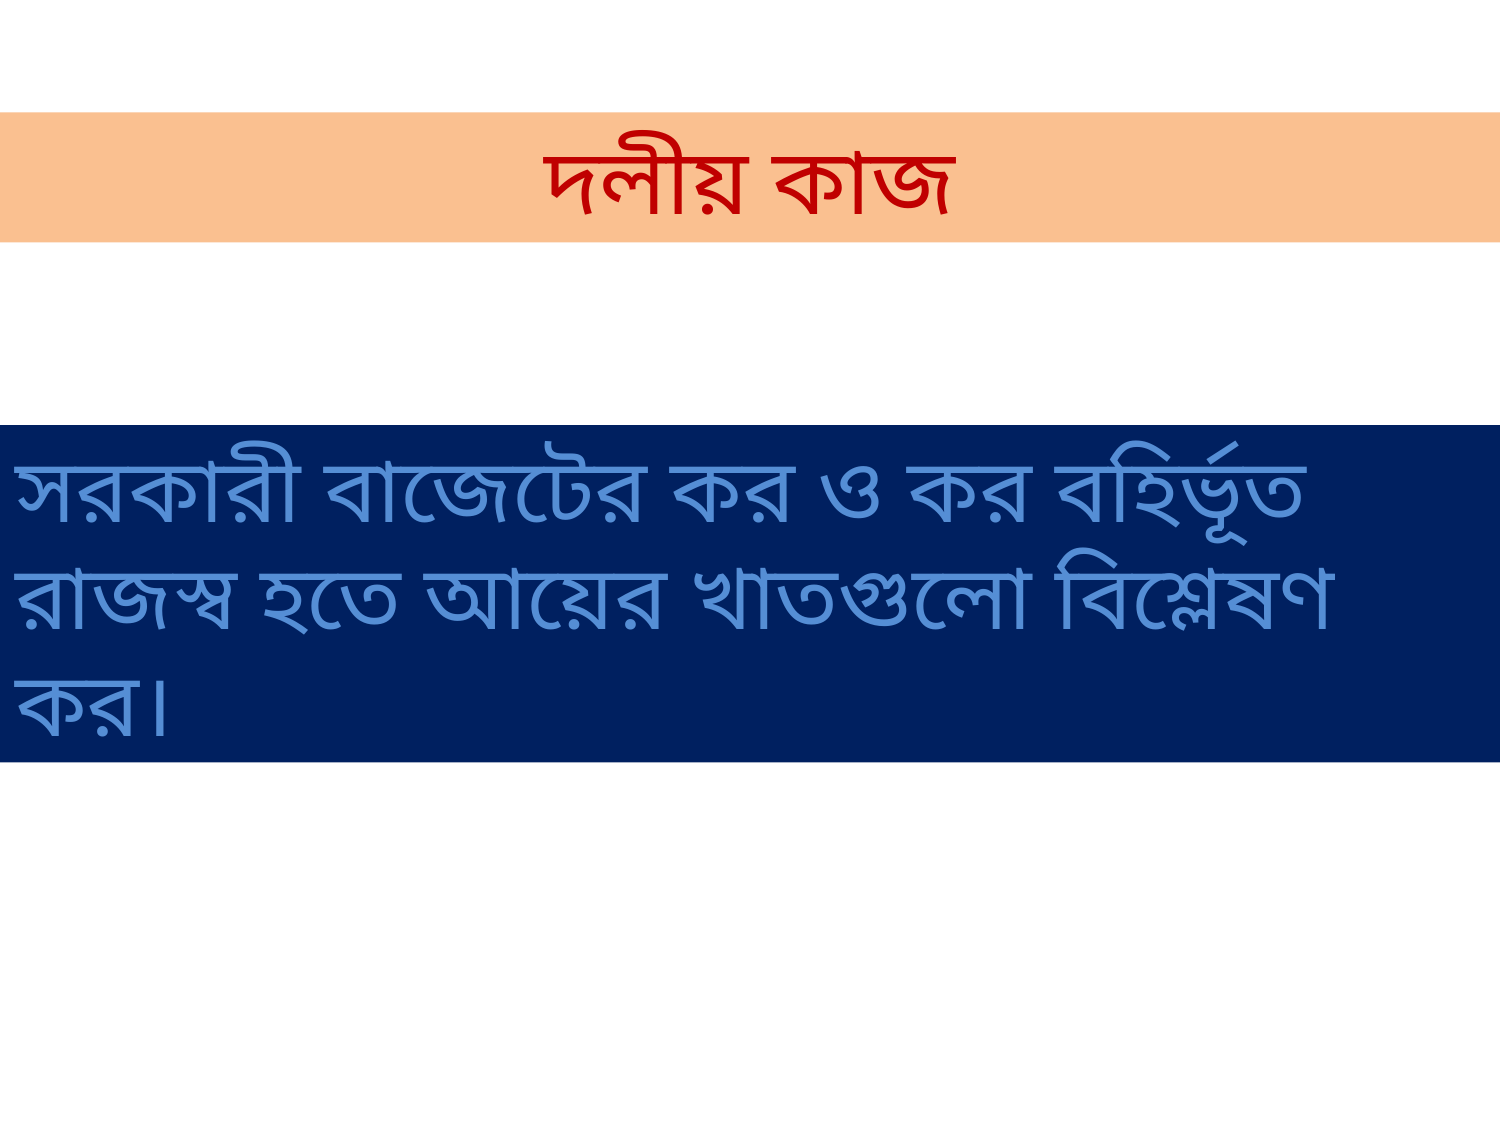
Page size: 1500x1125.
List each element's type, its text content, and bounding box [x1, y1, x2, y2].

title দলীয় কাজ [0, 112, 1500, 243]
text_box সরকারী বাজেটের কর ও কর বহির্ভূত রাজস্ব হতে আয়ের খাতগুলো বিশ্লেষণ কর। [0, 425, 1500, 763]
